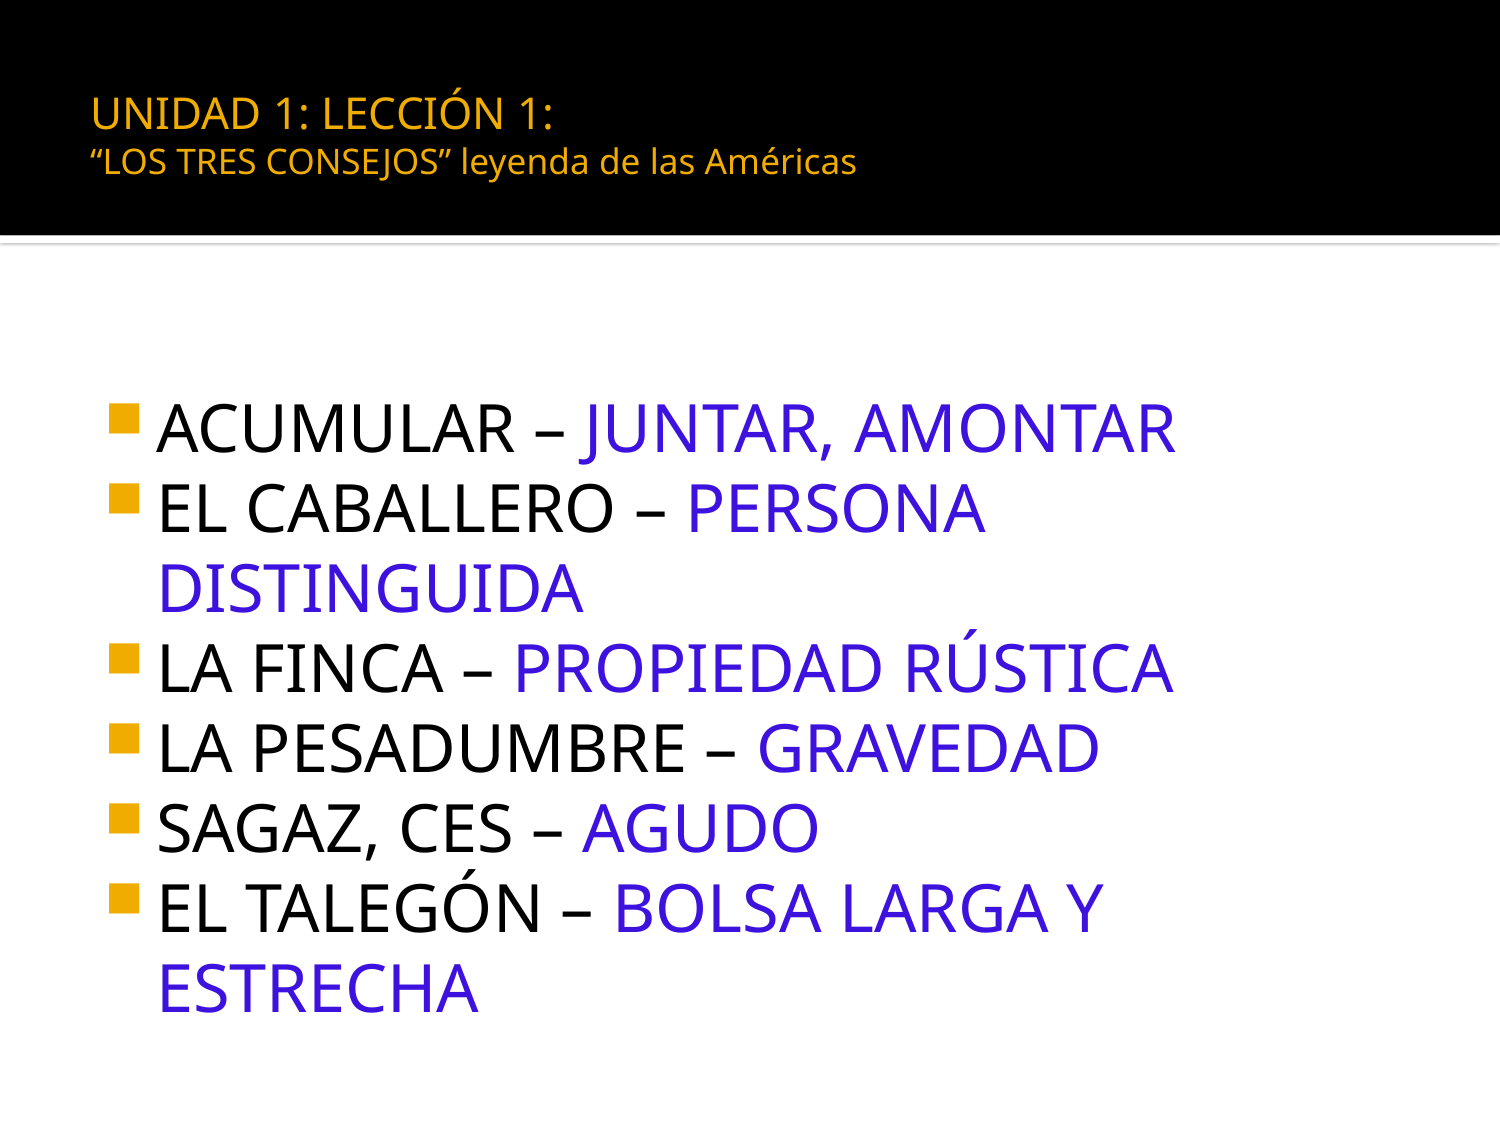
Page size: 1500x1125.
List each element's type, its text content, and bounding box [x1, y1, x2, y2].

list ACUMULAR – JUNTAR, AMONTAR EL CABALLERO – PERSONA DISTINGUIDA LA FINCA – PROPIEDAD RÚSTICA LA PESADUMBRE – GRAVEDAD SAGAZ, CES – AGUDO EL TALEGÓN – BOLSA LARGA Y ESTRECHA [75, 291, 1425, 1050]
title UNIDAD 1: LECCIÓN 1: “LOS TRES CONSEJOS” leyenda de las Américas [75, 25, 1425, 231]
